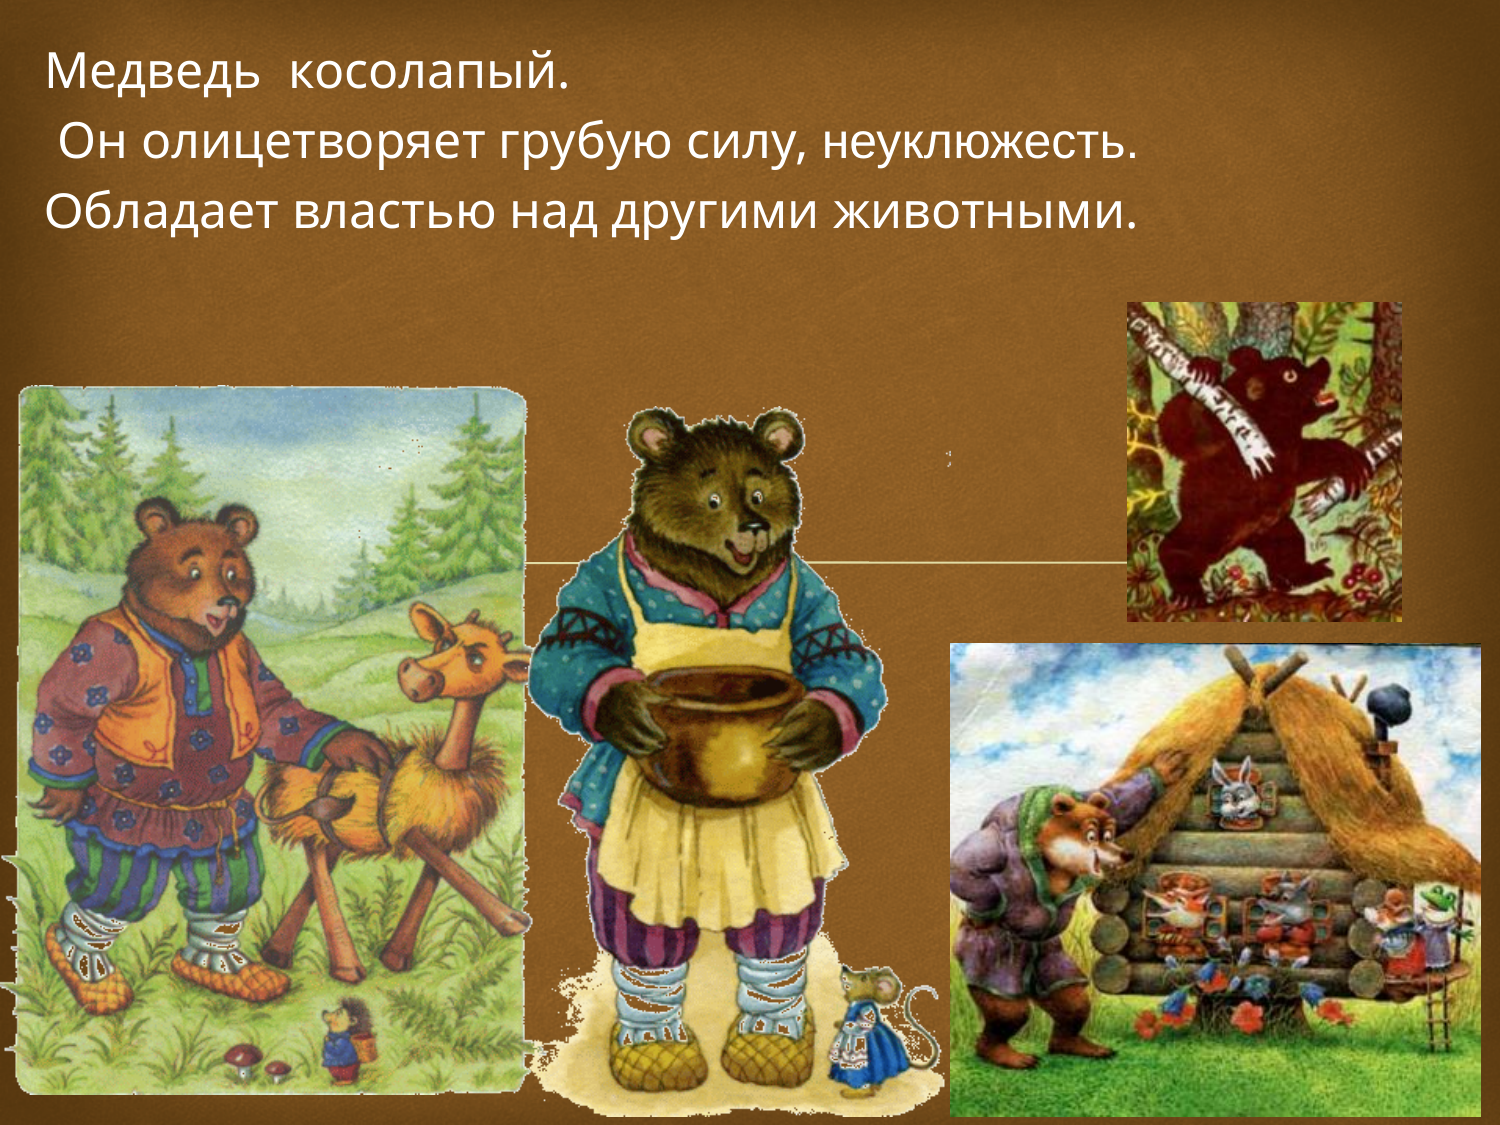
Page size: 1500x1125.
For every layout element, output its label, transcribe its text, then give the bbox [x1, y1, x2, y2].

subtitle Медведь косолапый. Он олицетворяет грубую силу, неуклюжесть. Обладает властью над другими животными. [29, 30, 1460, 351]
picture [0, 384, 1481, 1117]
picture [1127, 302, 1403, 623]
